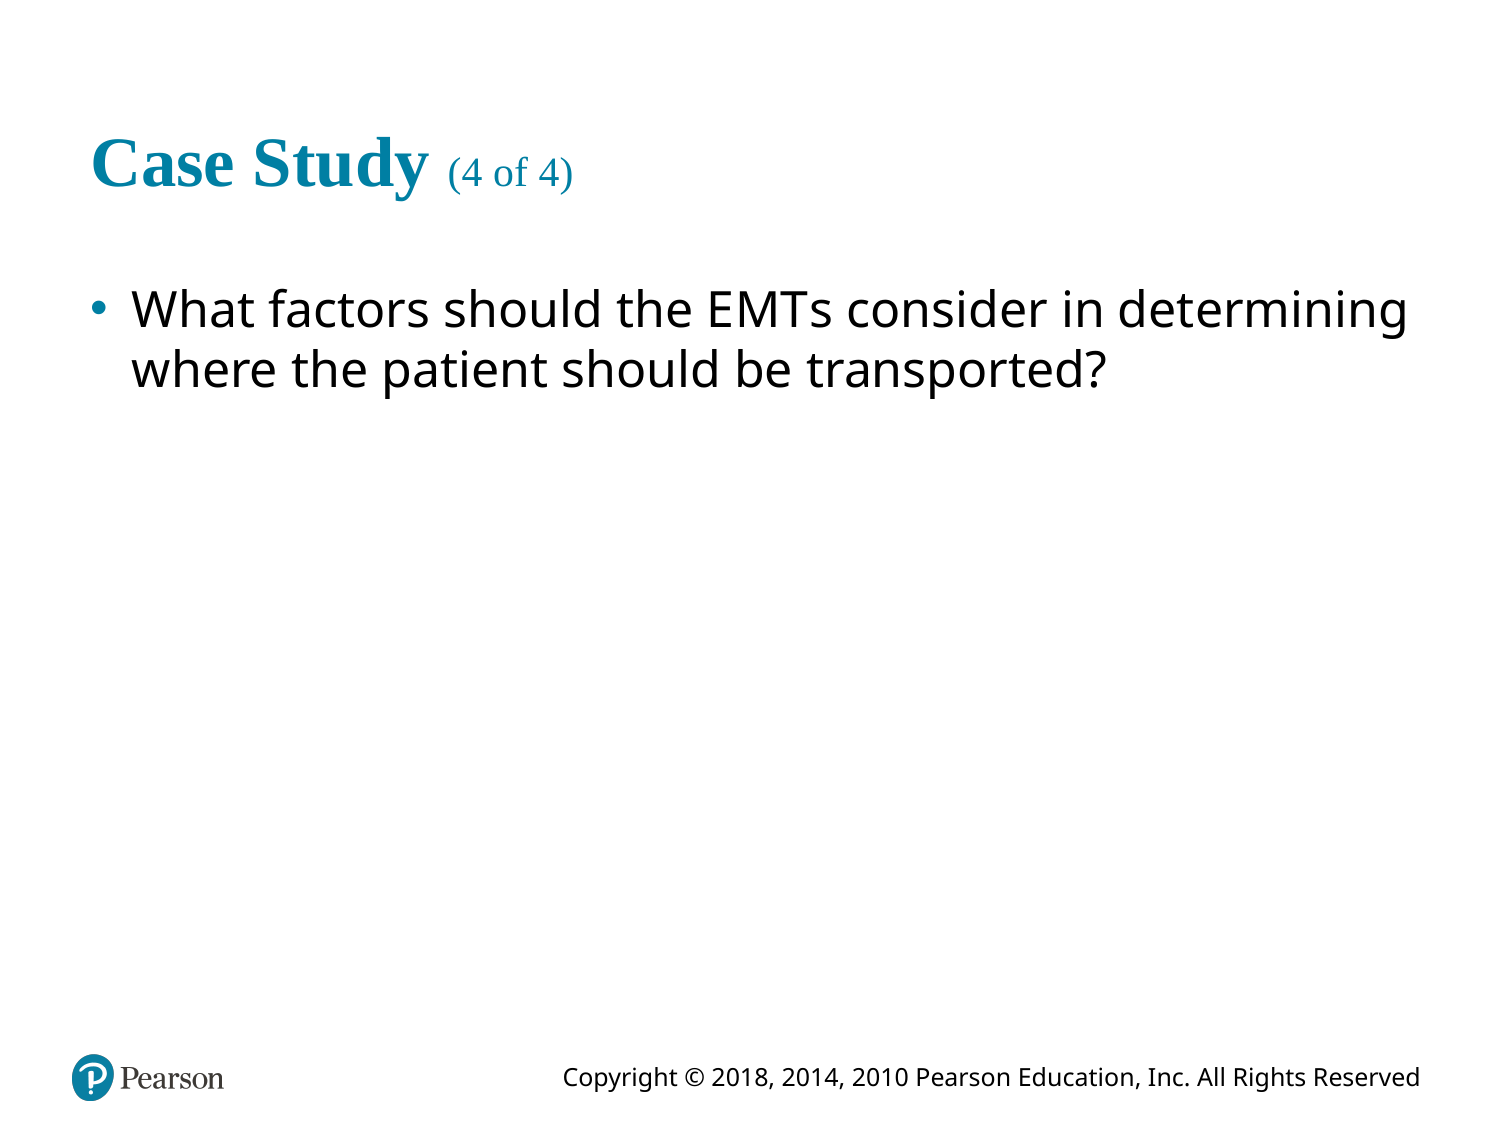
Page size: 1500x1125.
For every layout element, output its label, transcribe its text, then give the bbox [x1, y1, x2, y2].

title Case Study (4 of 4) [75, 35, 1425, 216]
list What factors should the E M T s consider in determining where the patient should be transported? [75, 262, 1425, 414]
picture [72, 1087, 83, 1101]
picture [72, 1054, 88, 1070]
picture [80, 1063, 106, 1088]
picture [98, 1054, 224, 1101]
